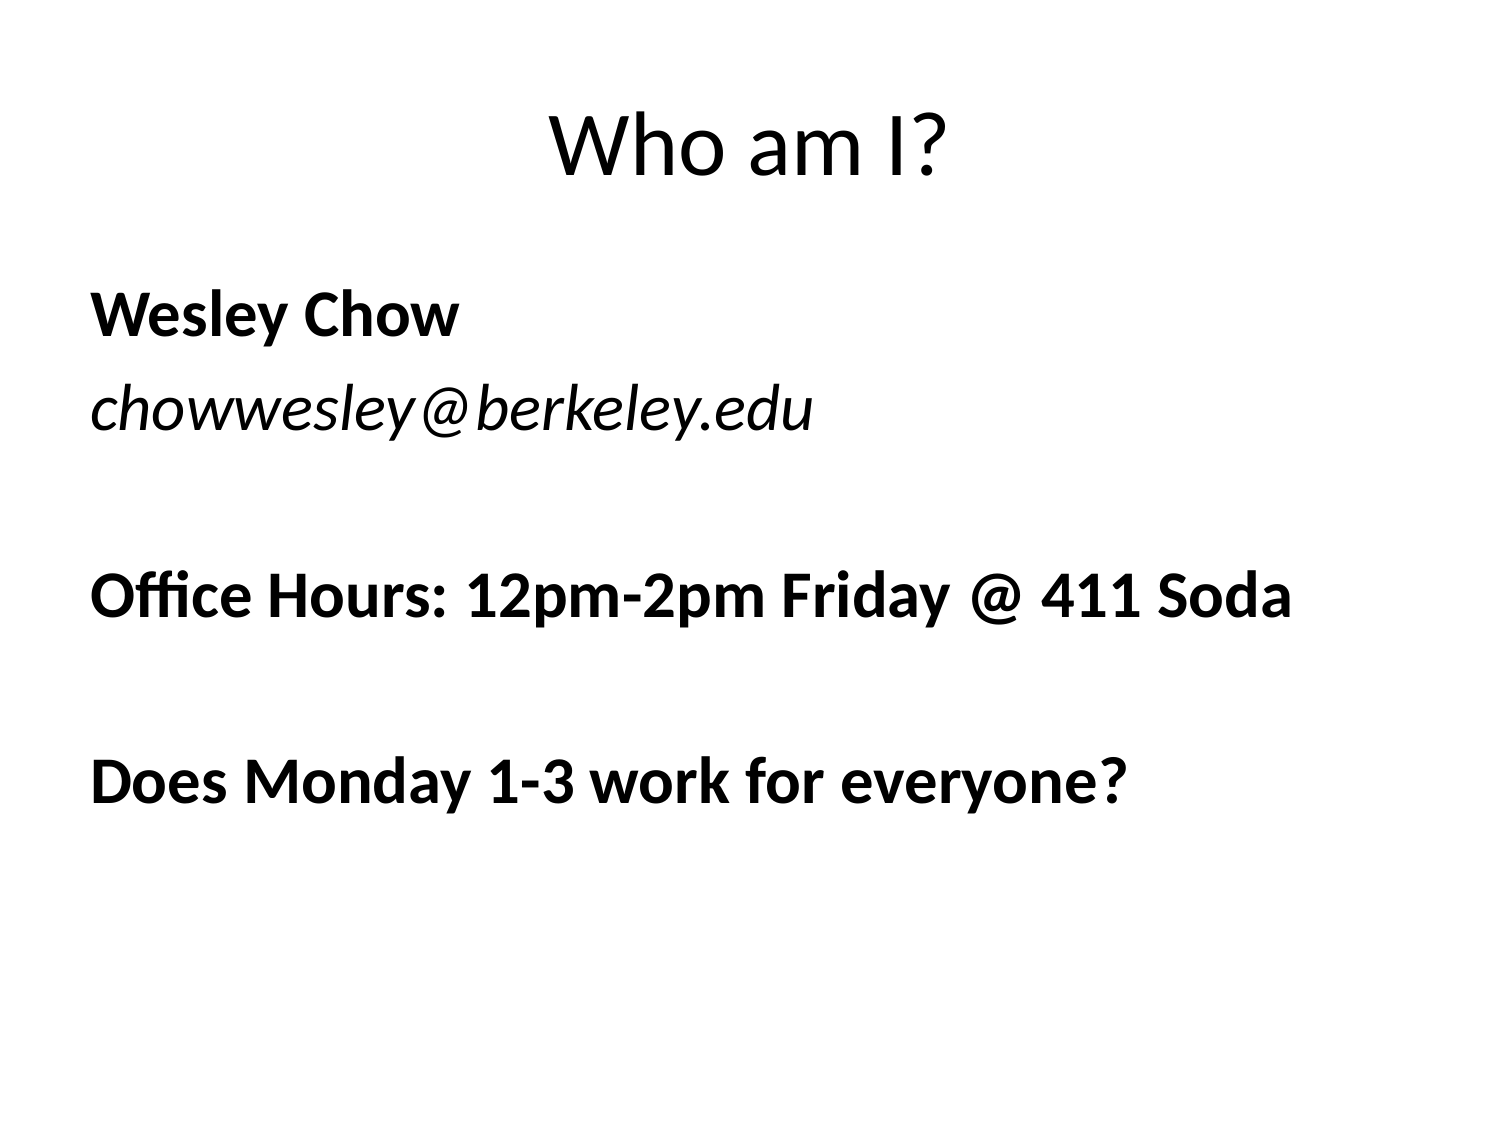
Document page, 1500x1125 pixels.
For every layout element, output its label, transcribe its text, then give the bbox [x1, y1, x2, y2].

list Wesley Chow chowwesley@berkeley.edu Office Hours: 12pm-2pm Friday @ 411 Soda Does Monday 1-3 work for everyone? [75, 262, 1465, 1005]
title Who am I? [75, 45, 1425, 233]
